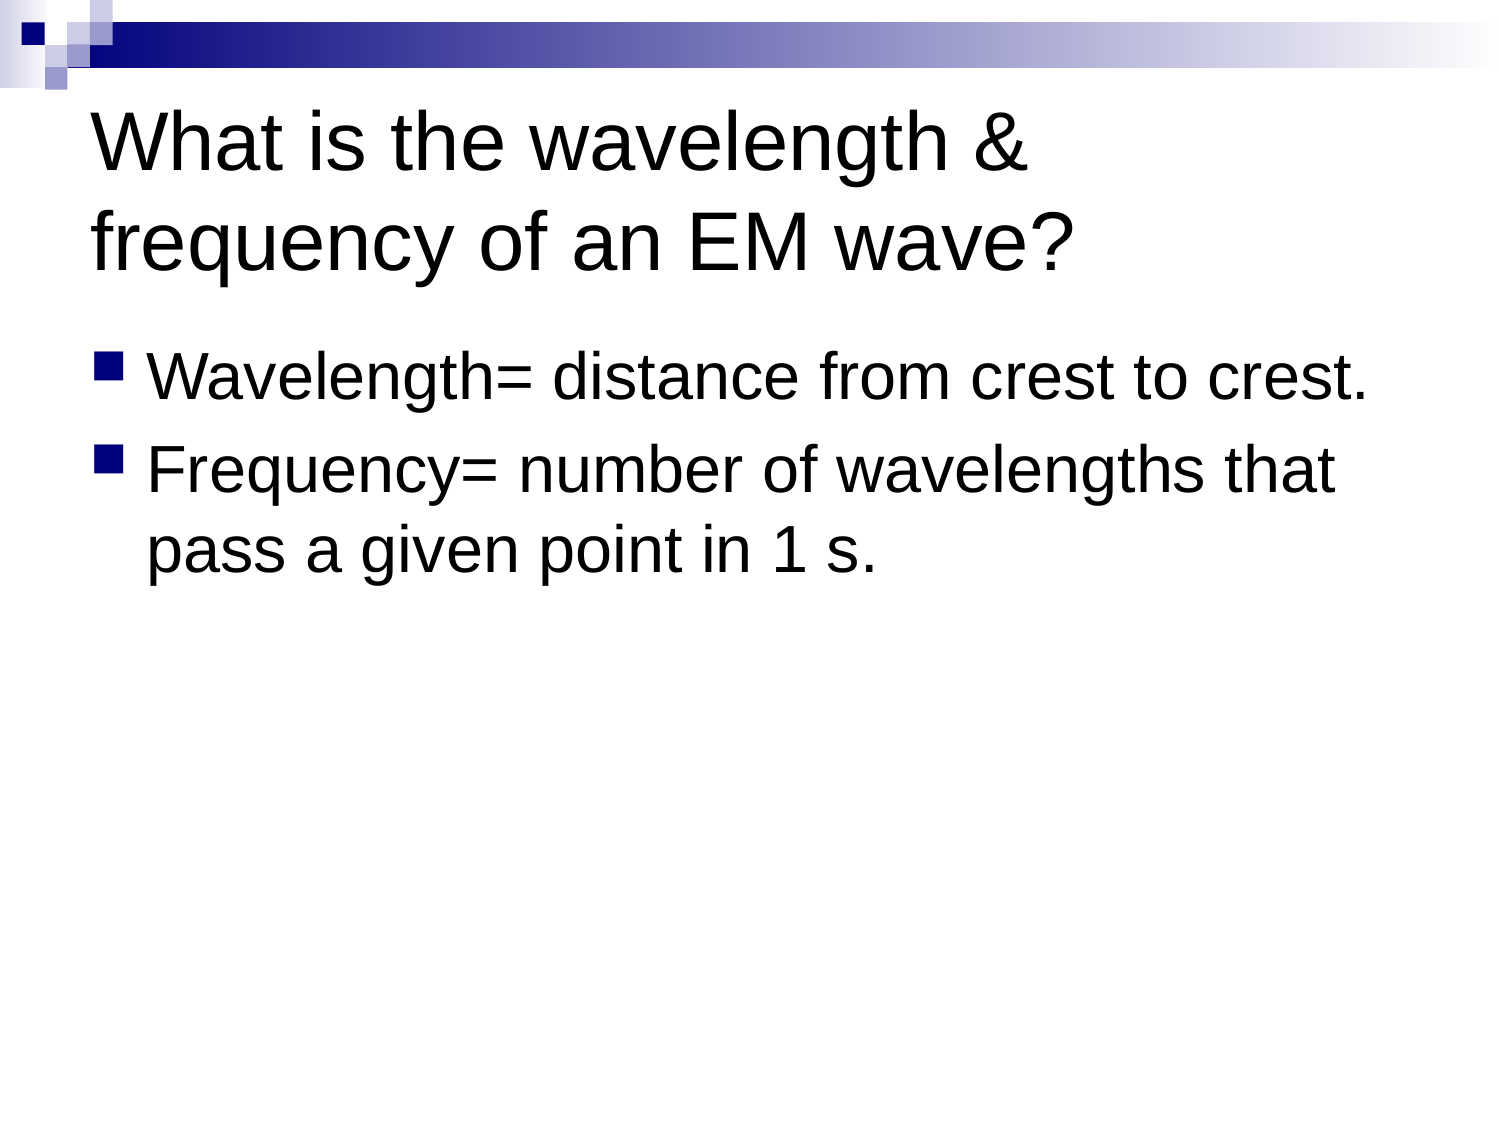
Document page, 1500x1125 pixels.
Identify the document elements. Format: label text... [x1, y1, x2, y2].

list Wavelength= distance from crest to crest. Frequency= number of wavelengths that pass a given point in 1 s. [74, 324, 1426, 963]
title What is the wavelength & frequency of an EM wave? [74, 74, 1426, 301]
